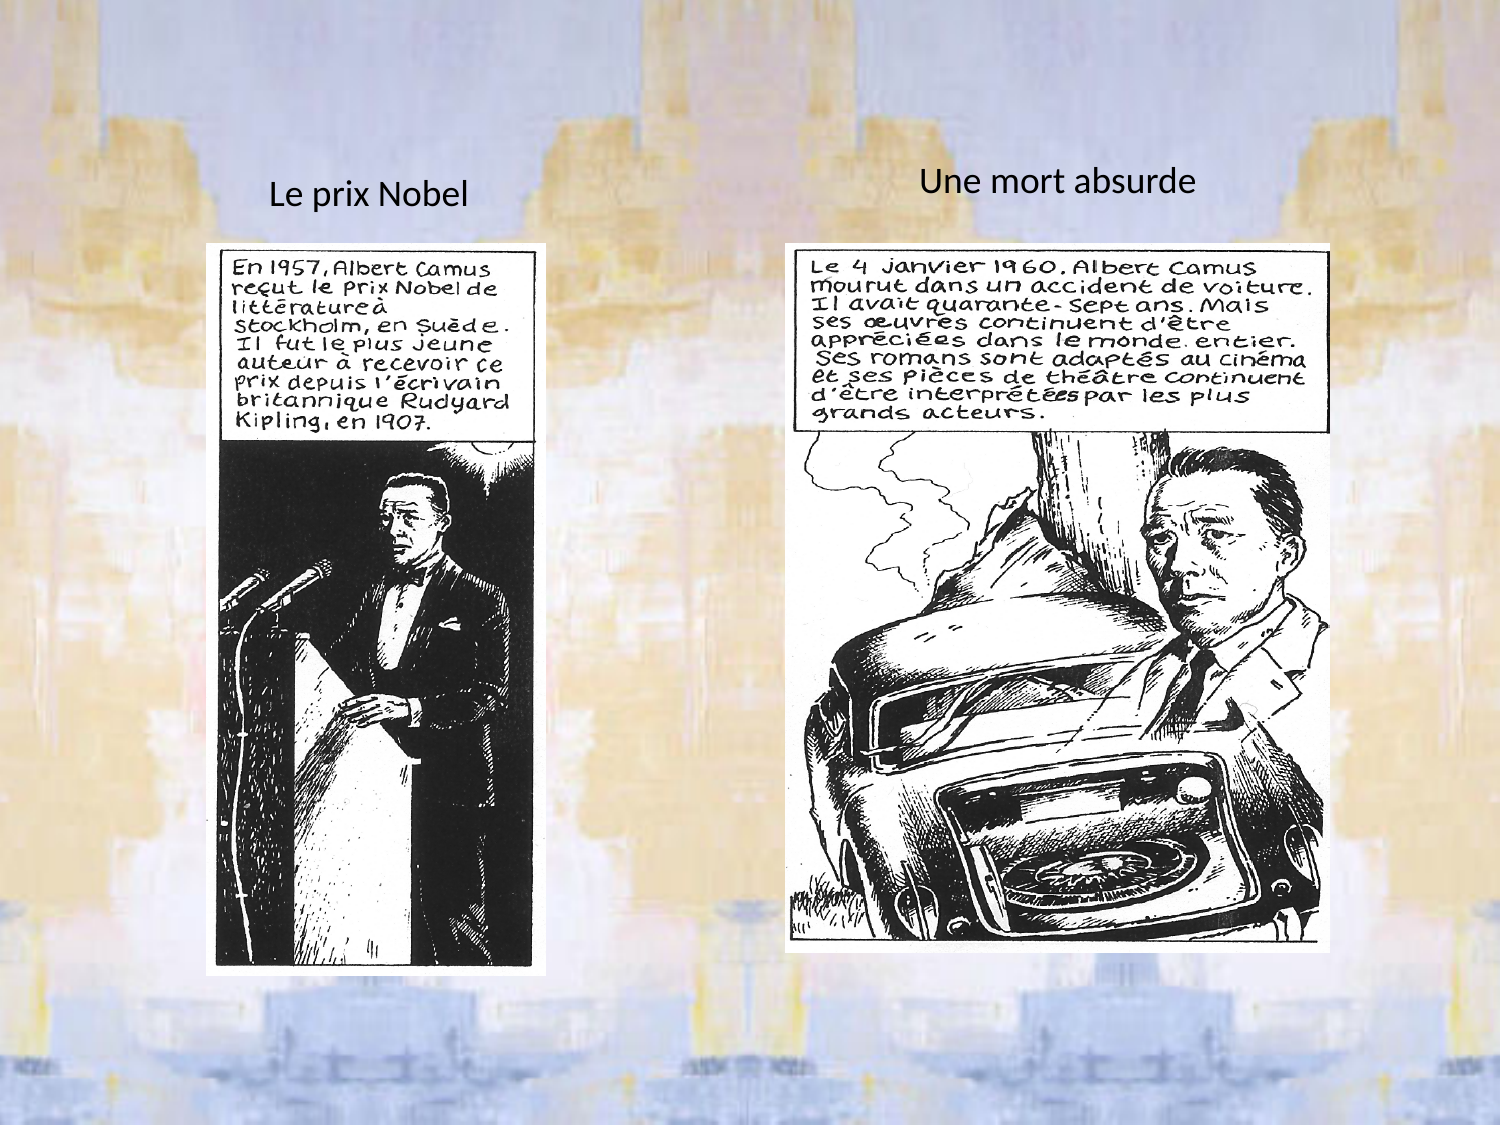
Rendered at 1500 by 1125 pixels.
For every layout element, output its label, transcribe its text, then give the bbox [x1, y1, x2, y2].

text_box Une mort absurde [904, 149, 1212, 209]
picture [0, 0, 1500, 1125]
text_box Le prix Nobel [254, 161, 485, 221]
